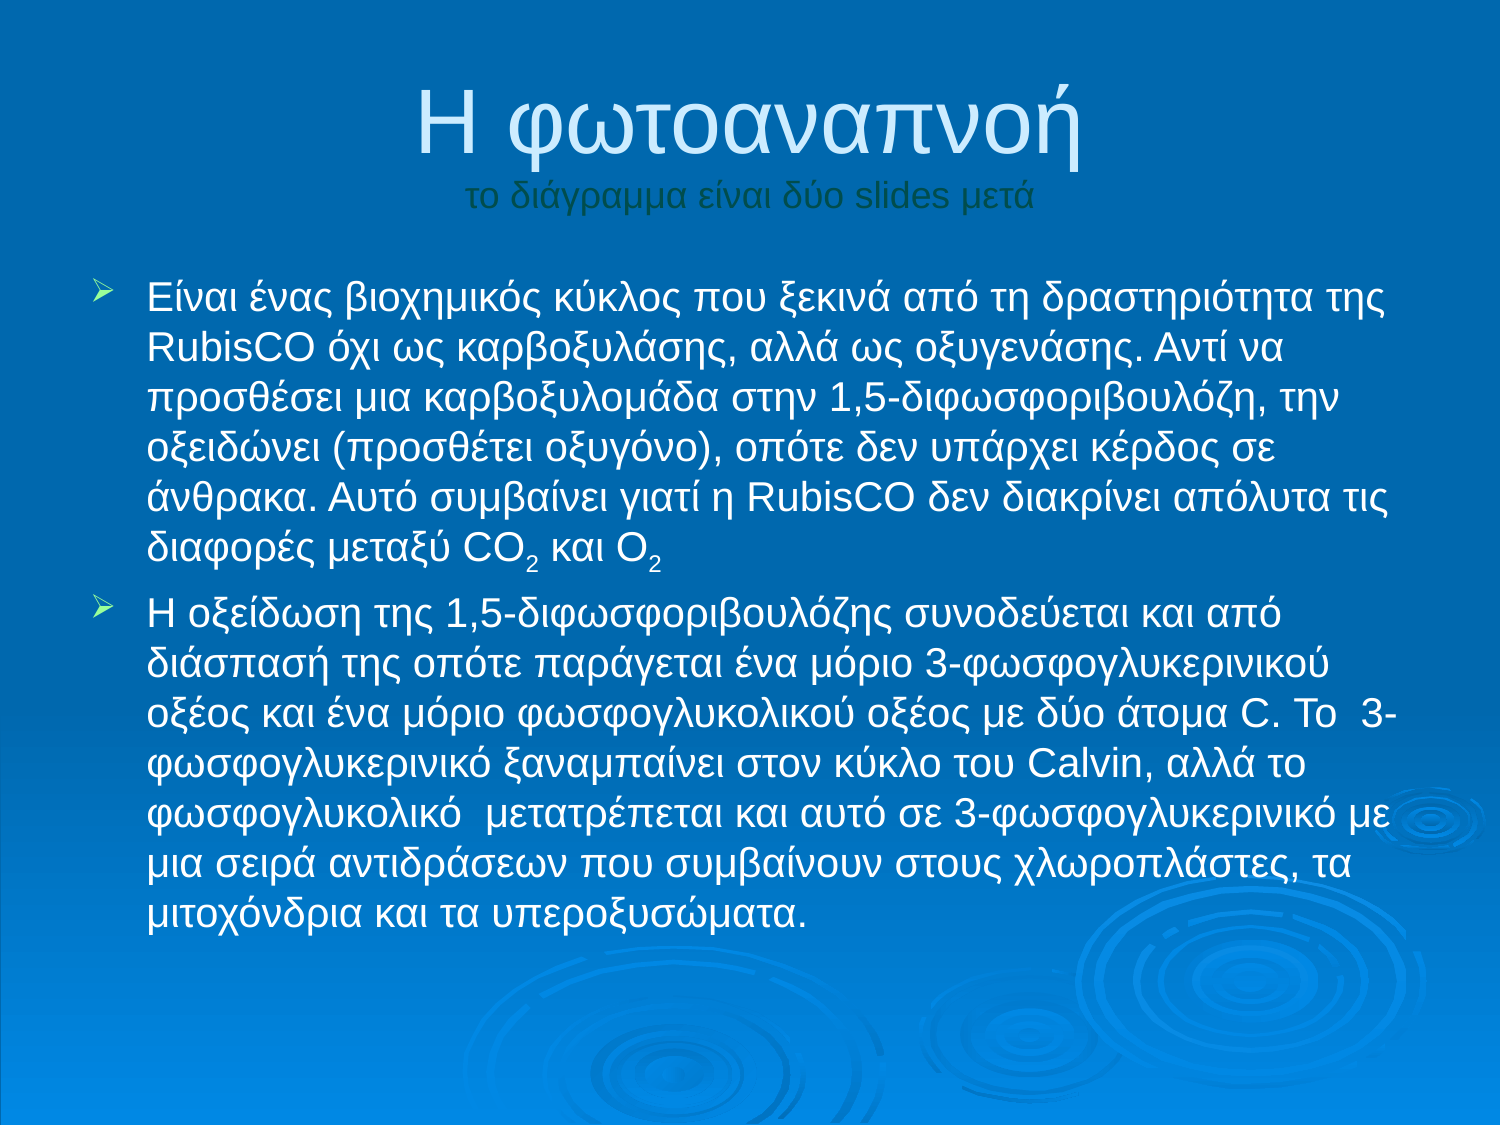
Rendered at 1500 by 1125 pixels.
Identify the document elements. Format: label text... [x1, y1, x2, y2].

title Η φωτοαναπνοή το διάγραμμα είναι δύο slides μετά [74, 45, 1426, 233]
list Είναι ένας βιοχημικός κύκλος που ξεκινά από τη δραστηριότητα της RubisCO όχι ως καρβοξυλάσης, αλλά ως οξυγενάσης. Αντί να προσθέσει μια καρβοξυλομάδα στην 1,5-διφωσφοριβουλόζη, την οξειδώνει (προσθέτει οξυγόνο), οπότε δεν υπάρχει κέρδος σε άνθρακα. Αυτό συμβαίνει γιατί η RubisCO δεν διακρίνει απόλυτα τις διαφορές μεταξύ CO2 και O2 Η οξείδωση της 1,5-διφωσφοριβουλόζης συνοδεύεται και από διάσπασή της οπότε παράγεται ένα μόριο 3-φωσφογλυκερινικού οξέος και ένα μόριο φωσφογλυκολικού οξέος με δύο άτομα C. Το 3-φωσφογλυκερινικό ξαναμπαίνει στον κύκλο του Calvin, αλλά το φωσφογλυκολικό μετατρέπεται και αυτό σε 3-φωσφογλυκερινικό με μια σειρά αντιδράσεων που συμβαίνουν στους χλωροπλάστες, τα μιτοχόνδρια και τα υπεροξυσώματα. [74, 262, 1426, 1006]
